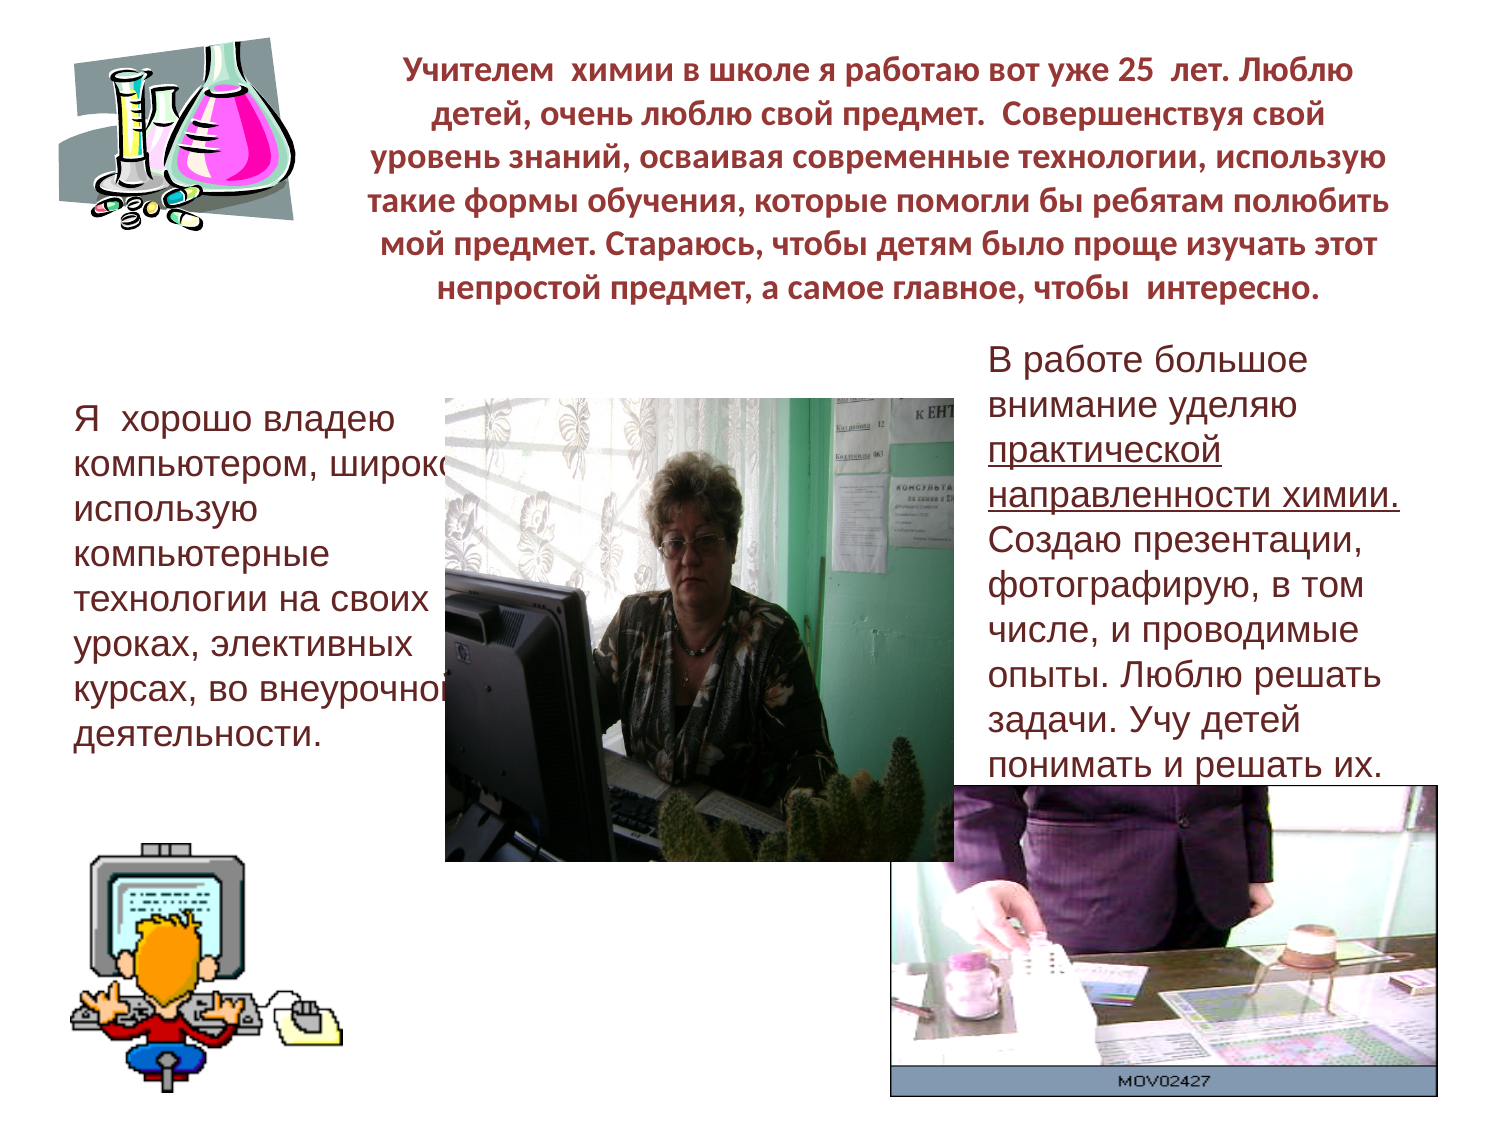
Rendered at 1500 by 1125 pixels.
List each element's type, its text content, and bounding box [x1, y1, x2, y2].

picture [58, 34, 299, 235]
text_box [890, 784, 1438, 1097]
title Учителем химии в школе я работаю вот уже 25 лет. Люблю детей, очень люблю свой предмет. Совершенствуя свой уровень знаний, осваивая современные технологии, использую такие формы обучения, которые помогли бы ребятам полюбить мой предмет. Стараюсь, чтобы детям было проще изучать этот непростой предмет, а самое главное, чтобы интересно. [351, 35, 1407, 317]
picture [70, 843, 343, 1093]
text_box В работе большое внимание уделяю практической направленности химии. Создаю презентации, фотографирую, в том числе, и проводимые опыты. Люблю решать задачи. Учу детей понимать и решать их. [972, 328, 1418, 783]
text_box Я хорошо владею компьютером, широко использую компьютерные технологии на своих уроках, элективных курсах, во внеурочной деятельности. [58, 386, 528, 762]
picture [445, 398, 954, 862]
